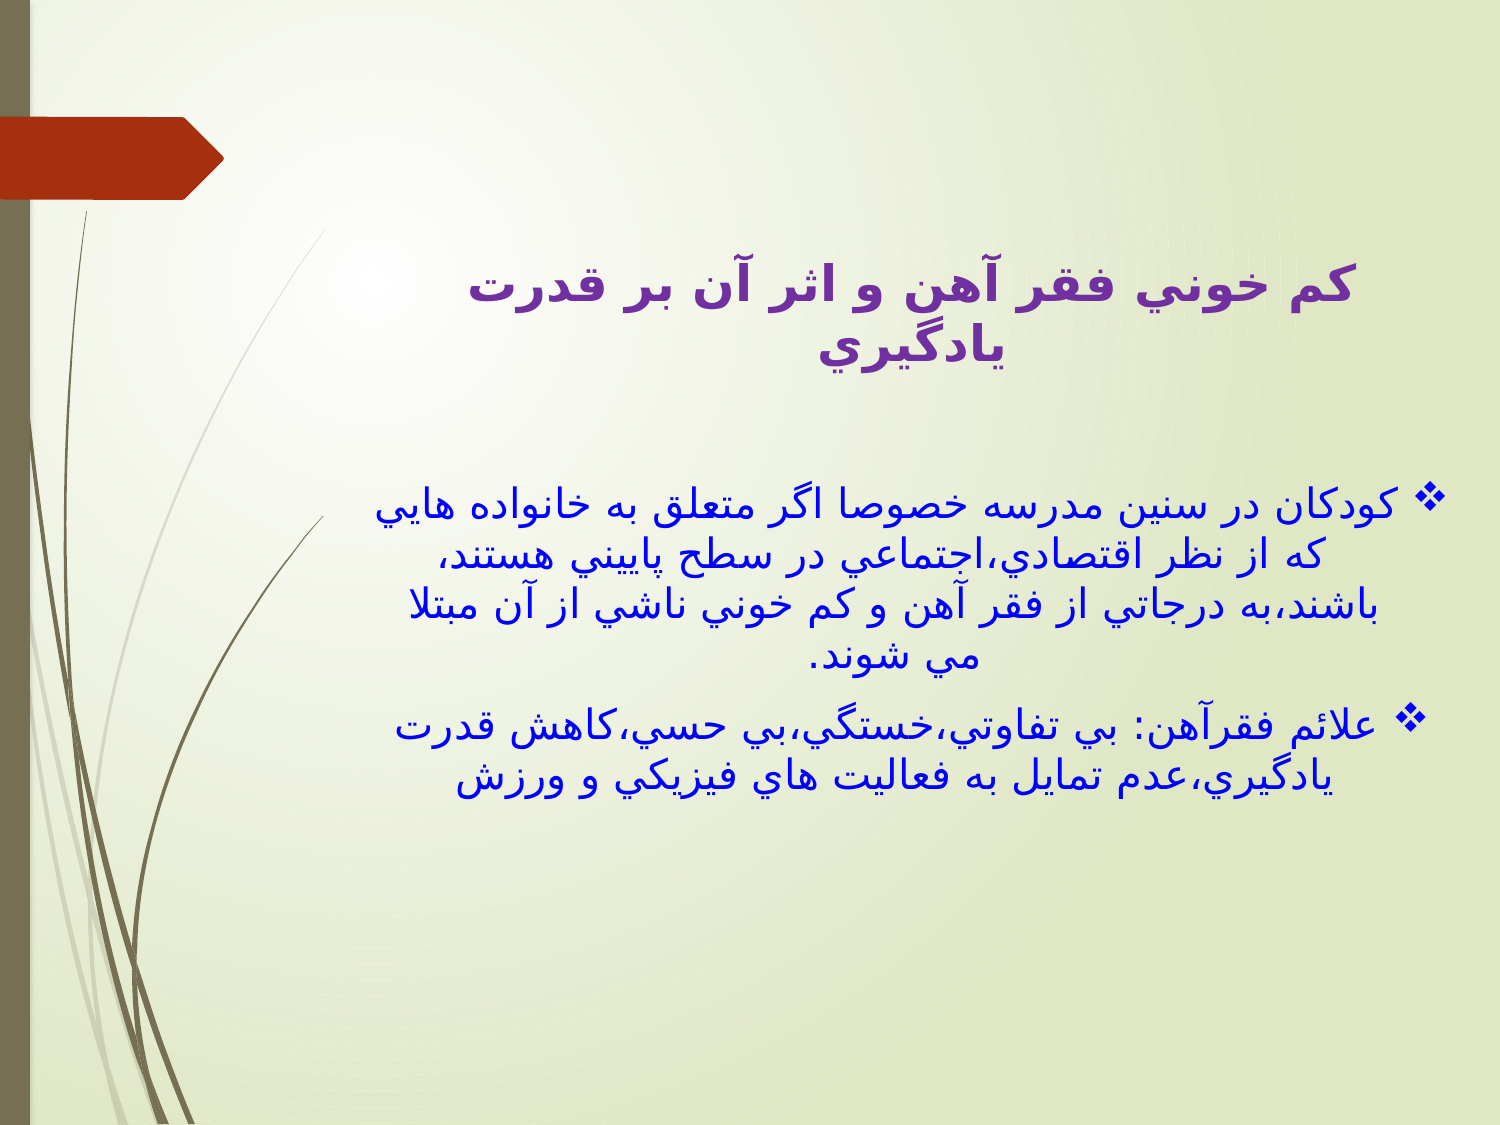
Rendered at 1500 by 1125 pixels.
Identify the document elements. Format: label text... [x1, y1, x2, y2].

text_box كم خوني فقر آهن و اثر آن بر قدرت يادگيري كودكان در سنين مدرسه خصوصا اگر متعلق به خانواده هايي كه از نظر اقتصادي،اجتماعي در سطح پاييني هستند، باشند،به درجاتي از فقر آهن و كم خوني ناشي از آن مبتلا مي شوند. علائم فقرآهن: بي تفاوتي،خستگي،بي حسي،كاهش قدرت يادگيري،عدم تمايل به فعاليت هاي فيزيكي و ورزش [360, 243, 1465, 806]
